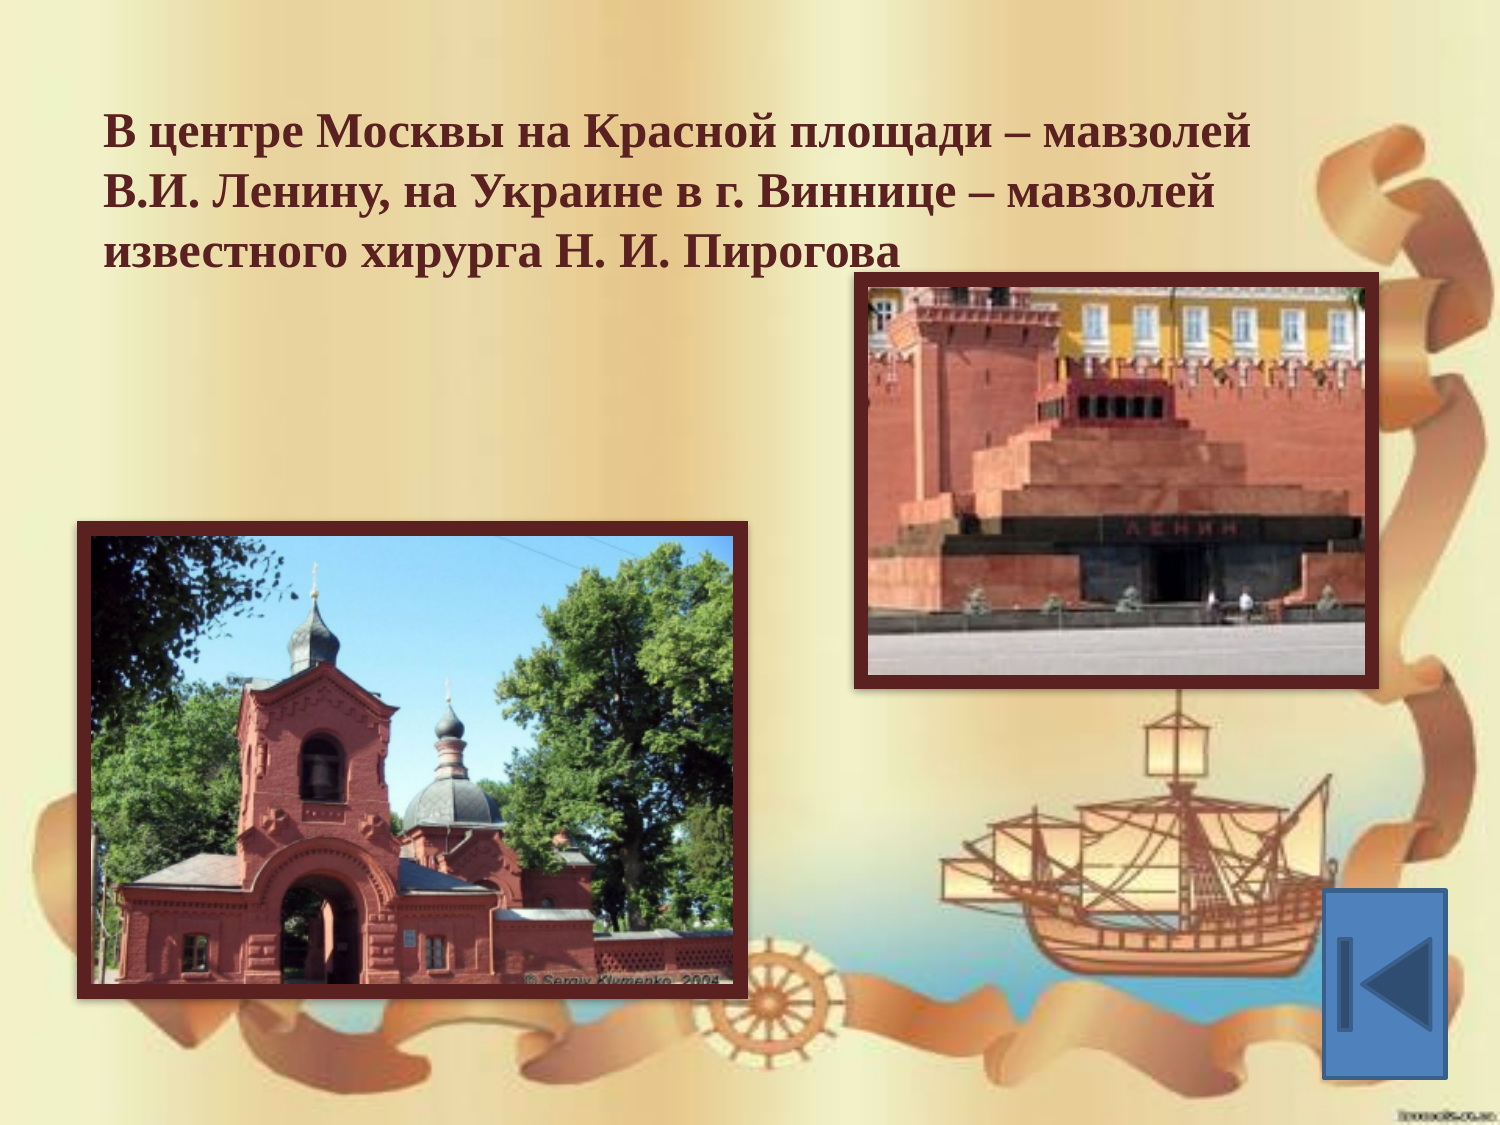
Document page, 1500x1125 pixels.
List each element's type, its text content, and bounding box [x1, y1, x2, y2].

text_box [1322, 888, 1448, 1080]
picture [0, 0, 1500, 1125]
text_box В центре Москвы на Красной площади – мавзолей В.И. Ленину, на Украине в г. Виннице – мавзолей известного хирурга Н. И. Пирогова [88, 89, 1294, 285]
